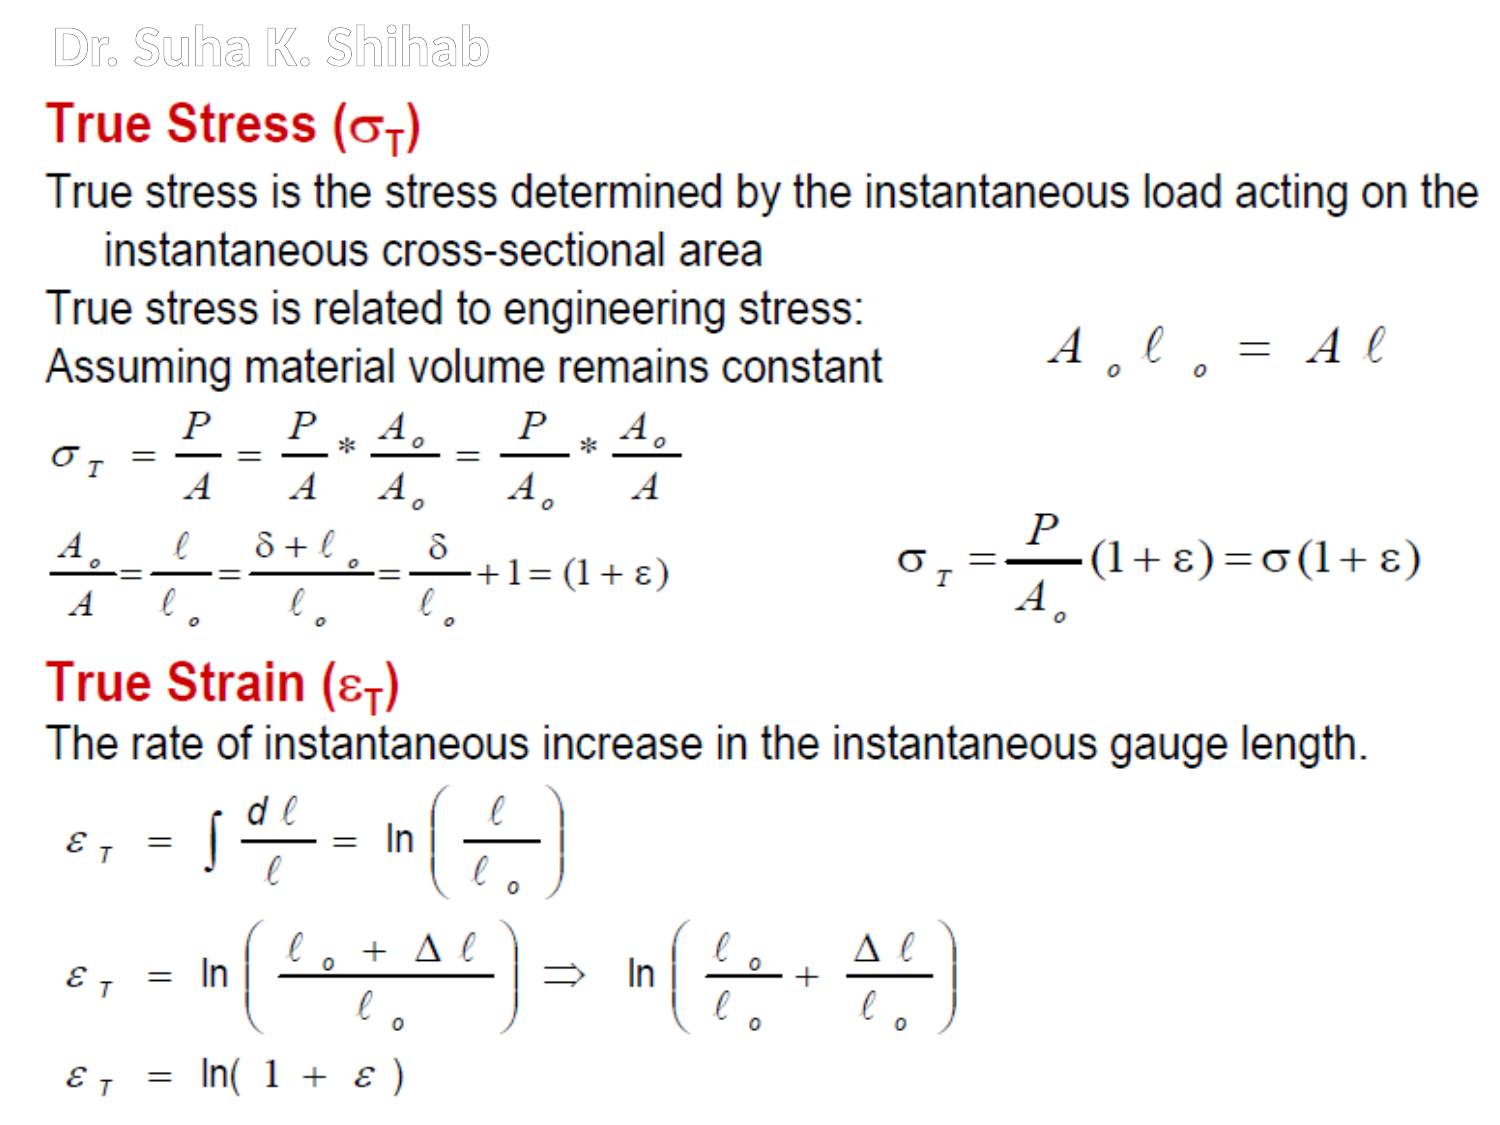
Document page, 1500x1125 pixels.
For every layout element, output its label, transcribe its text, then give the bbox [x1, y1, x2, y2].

picture [0, 62, 1500, 1125]
text_box Dr. Suha K. Shihab [0, 0, 580, 61]
